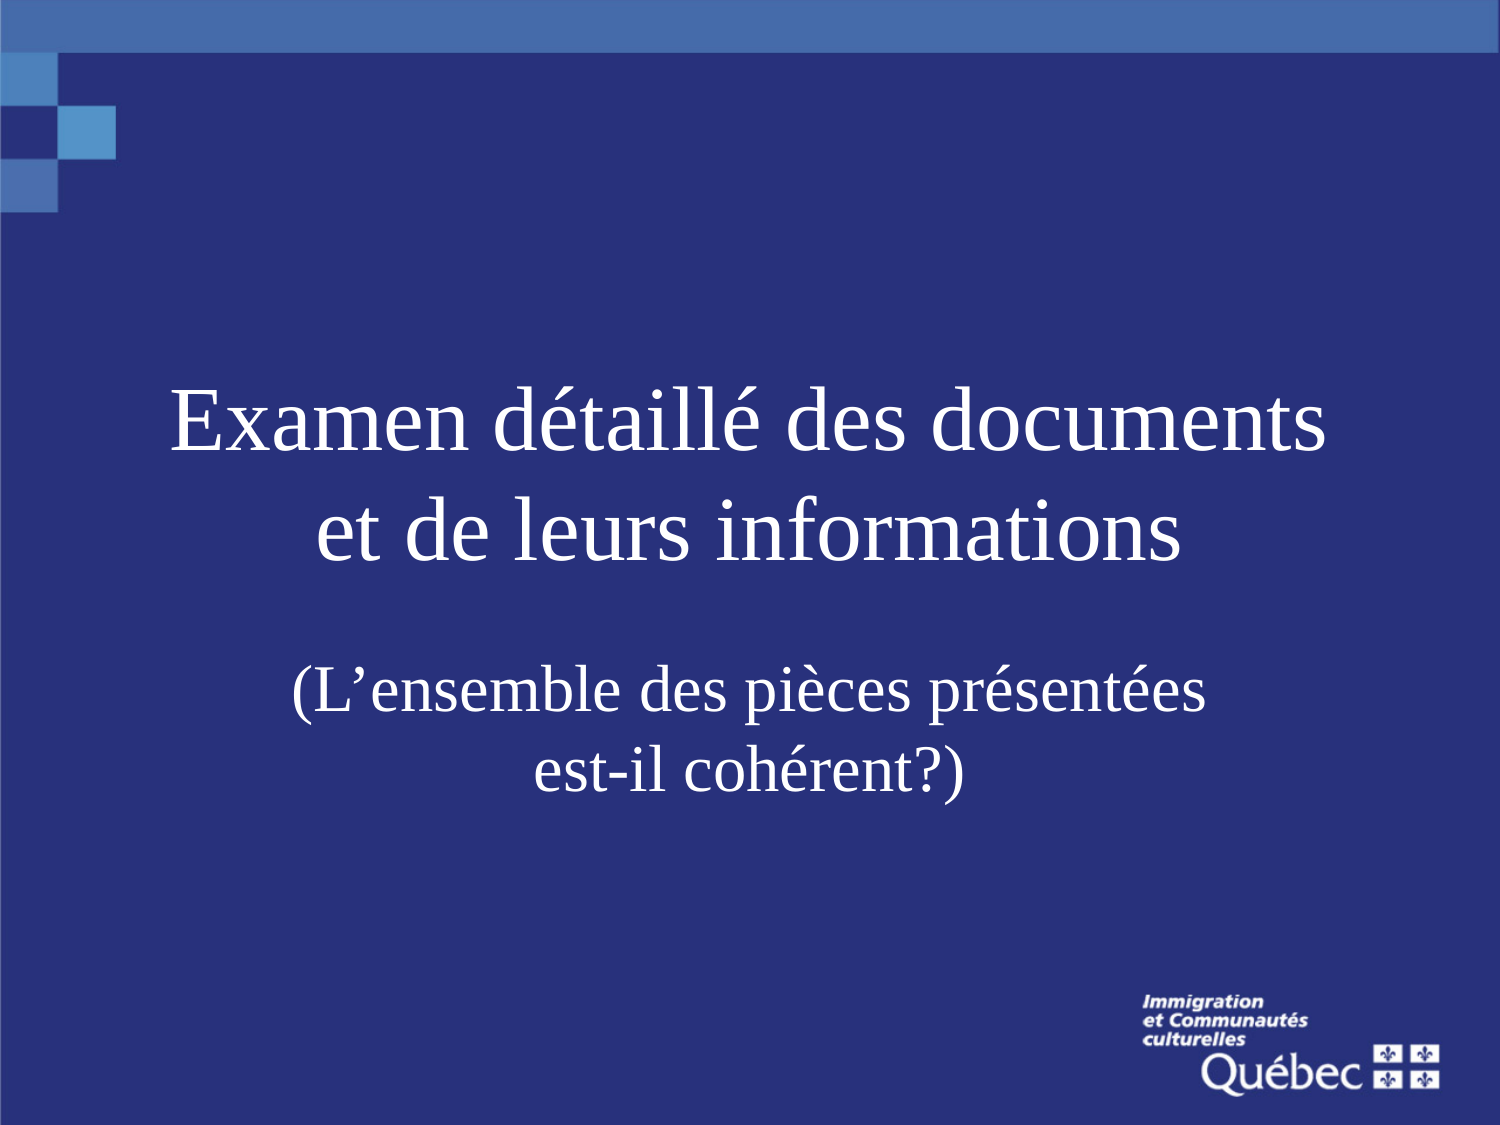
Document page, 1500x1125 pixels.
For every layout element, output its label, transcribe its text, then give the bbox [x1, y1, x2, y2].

picture [0, 0, 1500, 1125]
subtitle (L’ensemble des pièces présentées est-il cohérent?) [224, 637, 1276, 926]
title Examen détaillé des documents et de leurs informations [112, 374, 1388, 563]
